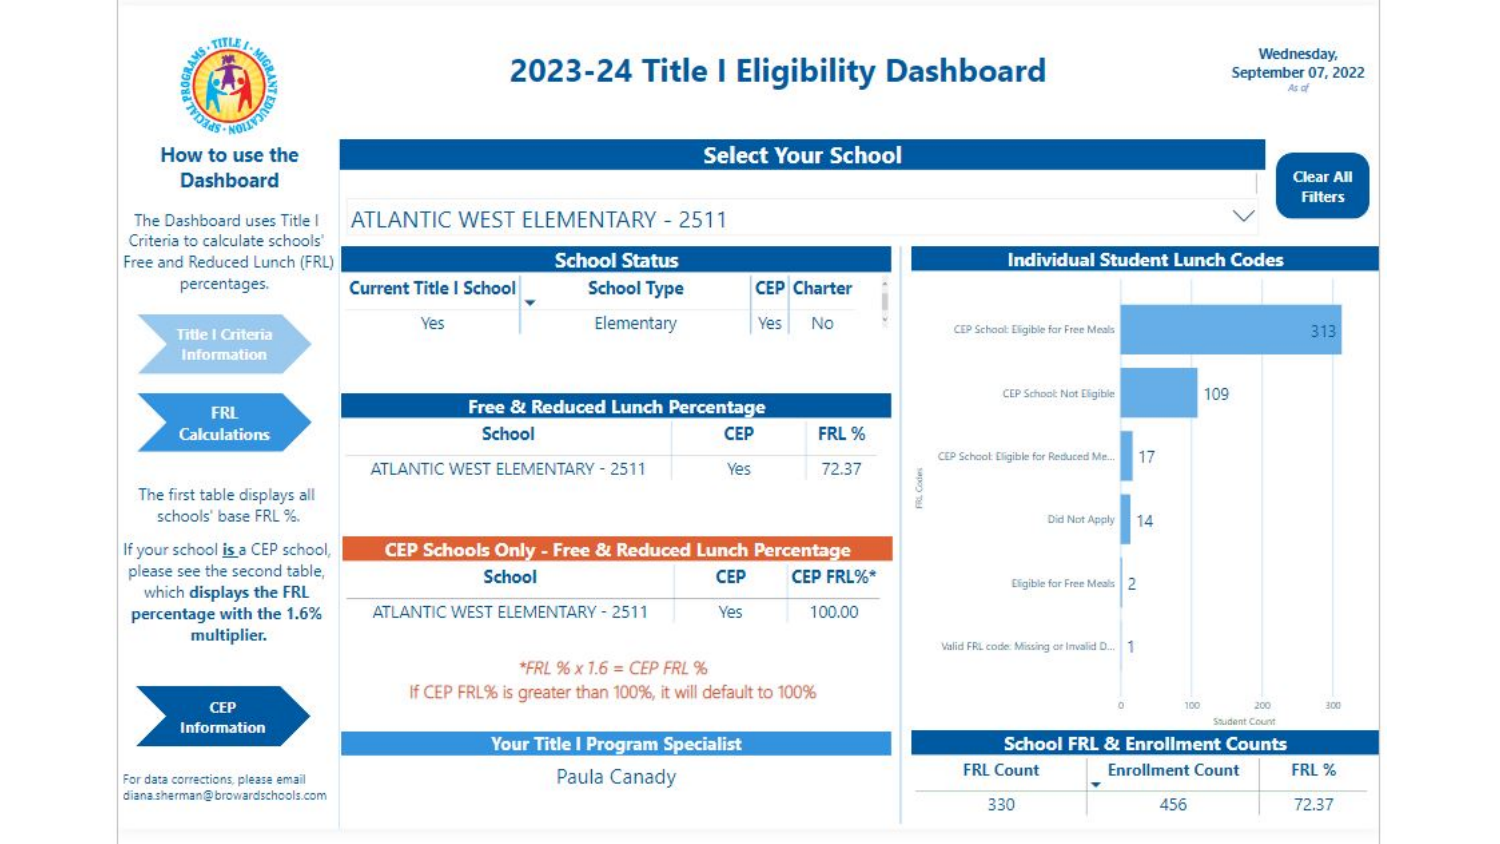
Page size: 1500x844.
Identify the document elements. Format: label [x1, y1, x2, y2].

picture [112, 0, 1388, 844]
